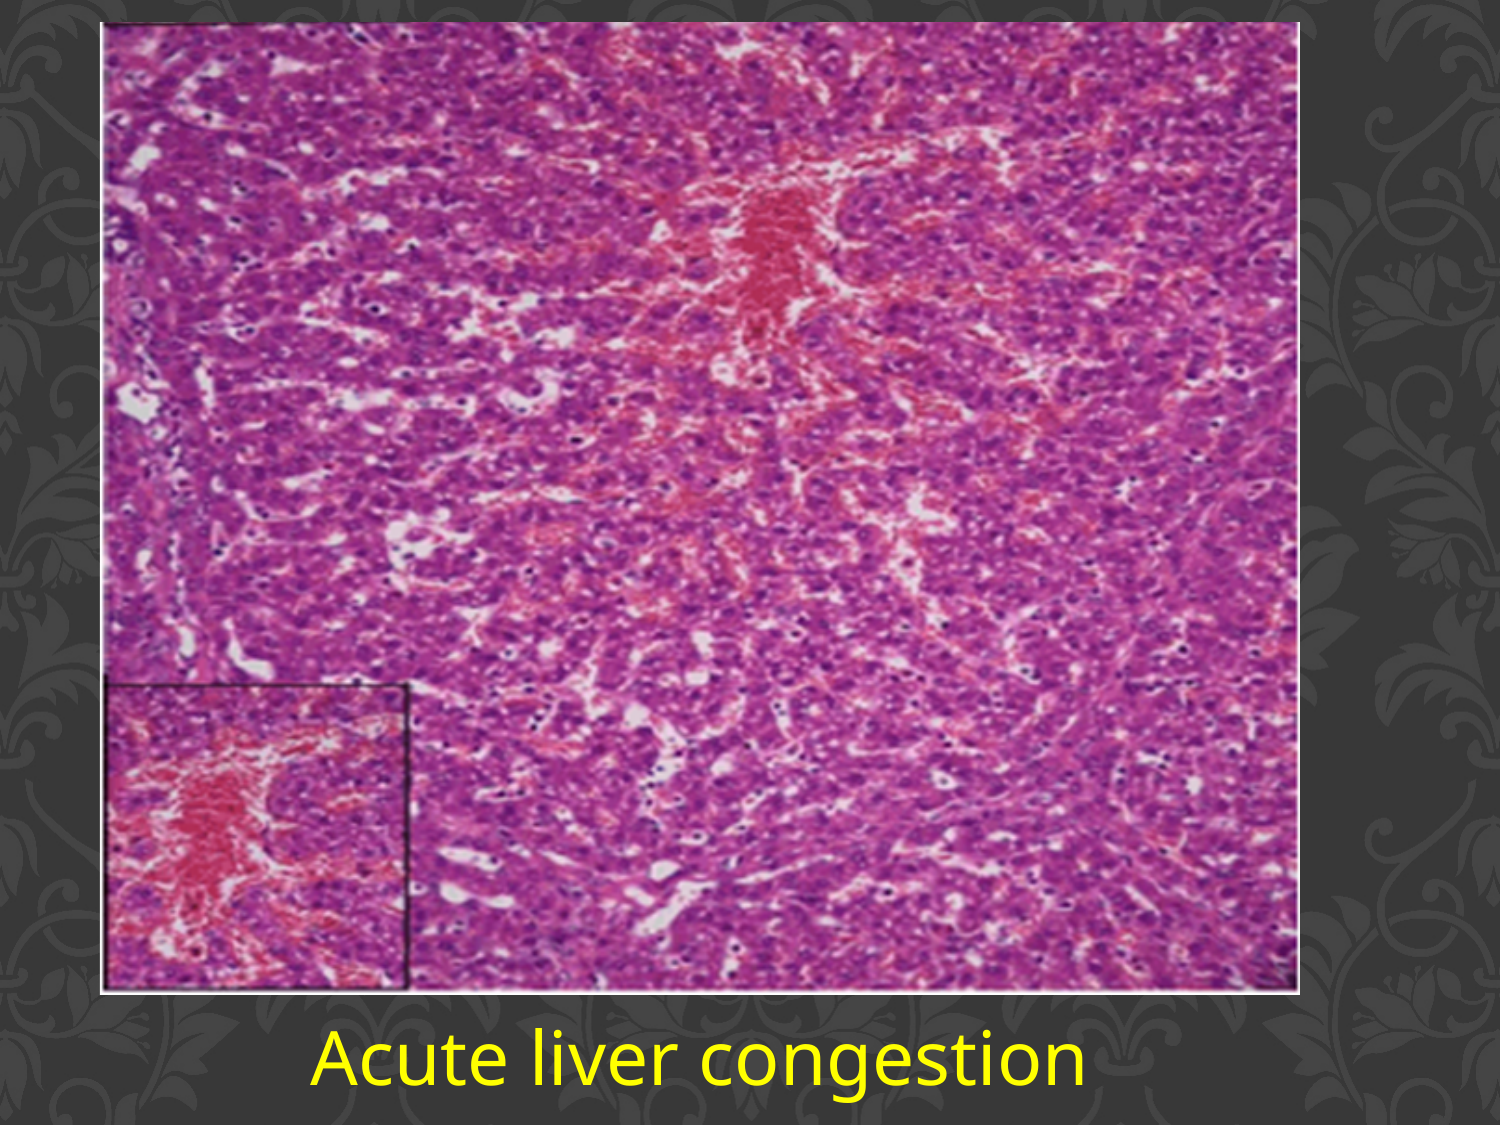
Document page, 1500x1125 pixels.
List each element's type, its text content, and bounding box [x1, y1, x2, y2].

picture [99, 22, 1301, 995]
text_box Acute liver congestion [295, 1007, 1105, 1108]
